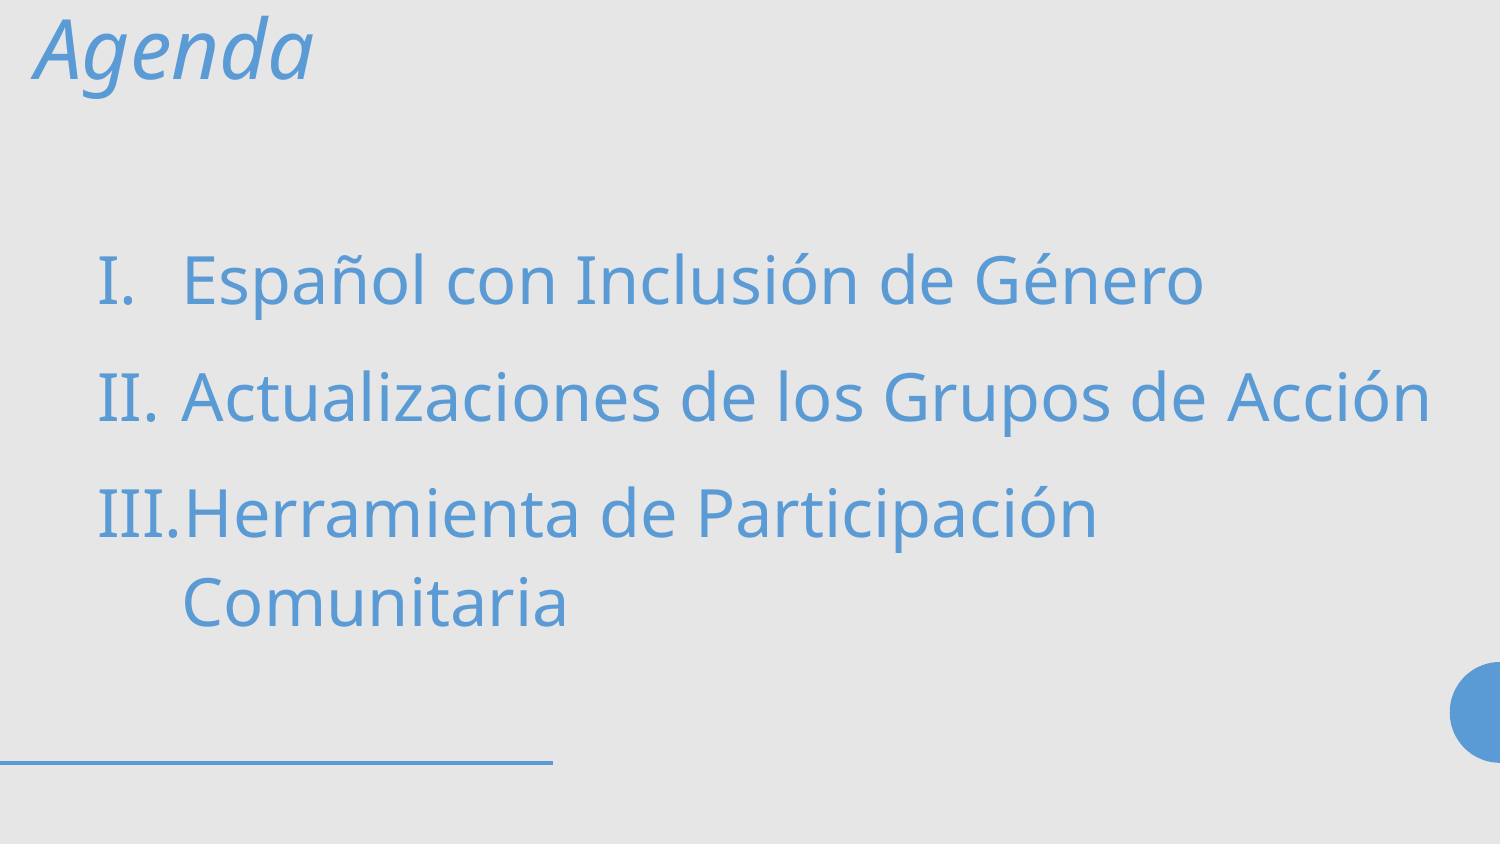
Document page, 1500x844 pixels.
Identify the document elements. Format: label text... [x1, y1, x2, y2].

list Español con Inclusión de Género Actualizaciones de los Grupos de Acción Herramienta de Participación Comunitaria [82, 221, 1500, 718]
title Agenda [0, 0, 1500, 145]
